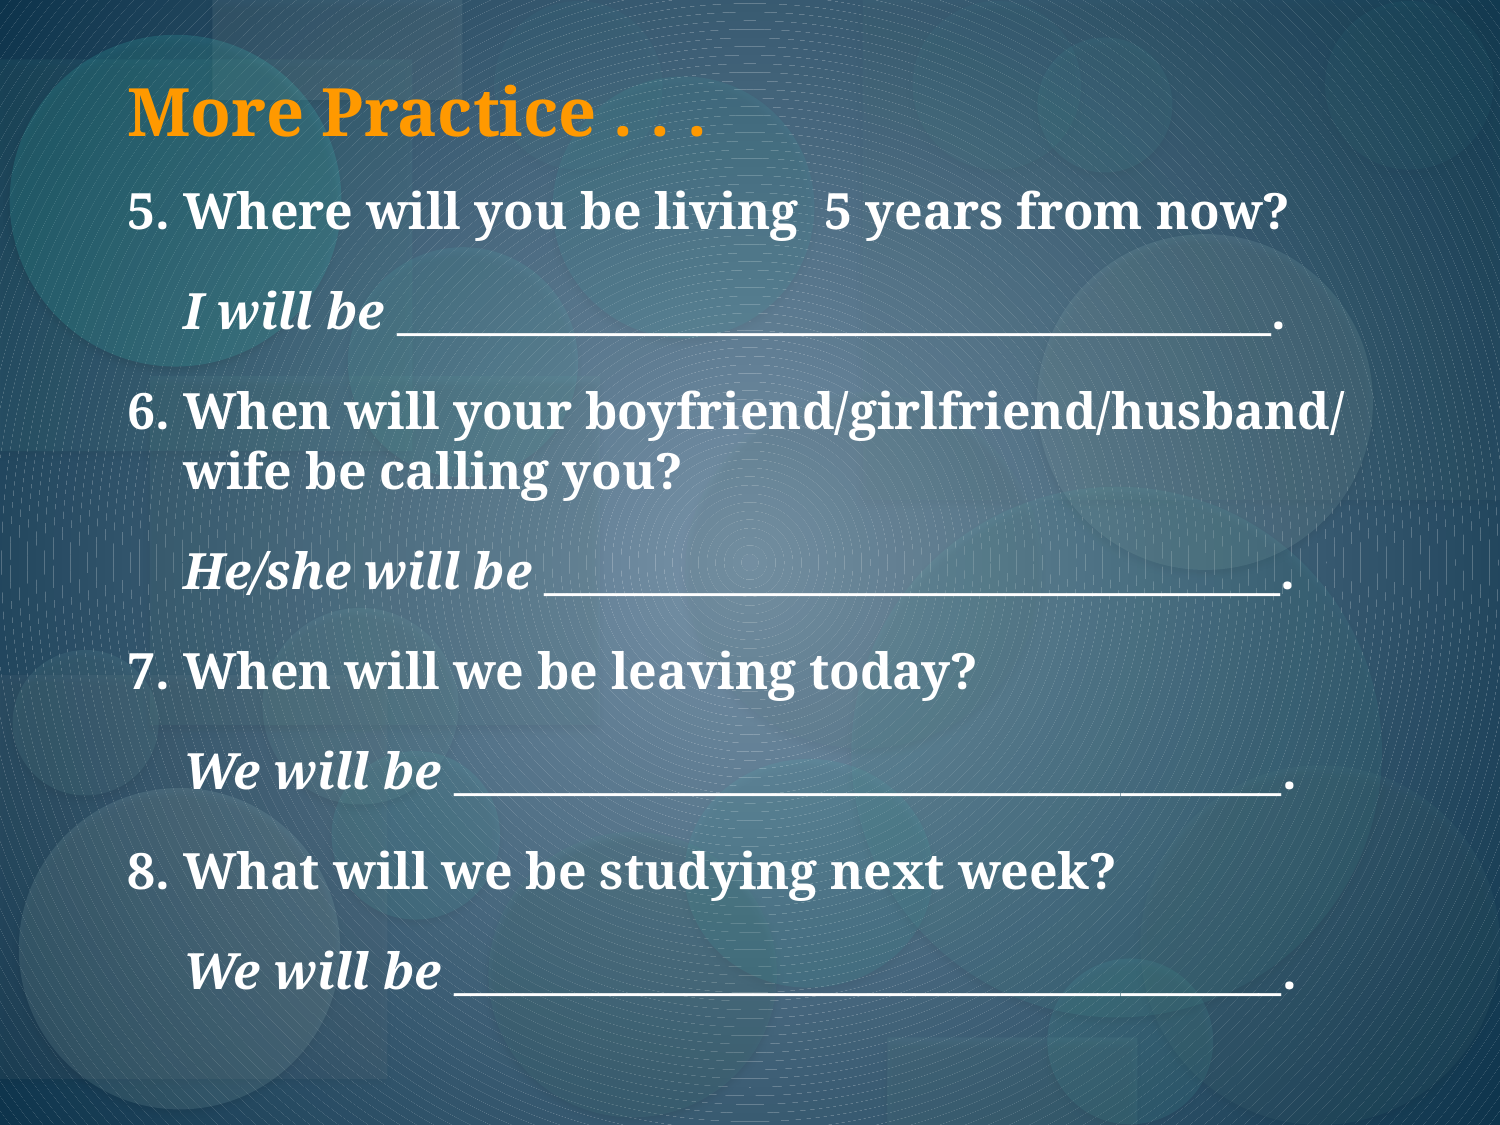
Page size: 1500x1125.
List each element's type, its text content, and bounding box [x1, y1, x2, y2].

text_box More Practice . . . Where will you be living 5 years from now? I will be ______________________________________. When will your boyfriend/girlfriend/husband/ wife be calling you? He/she will be ________________________________. When will we be leaving today? We will be ____________________________________. What will we be studying next week? We will be ____________________________________. [112, 62, 1375, 1007]
